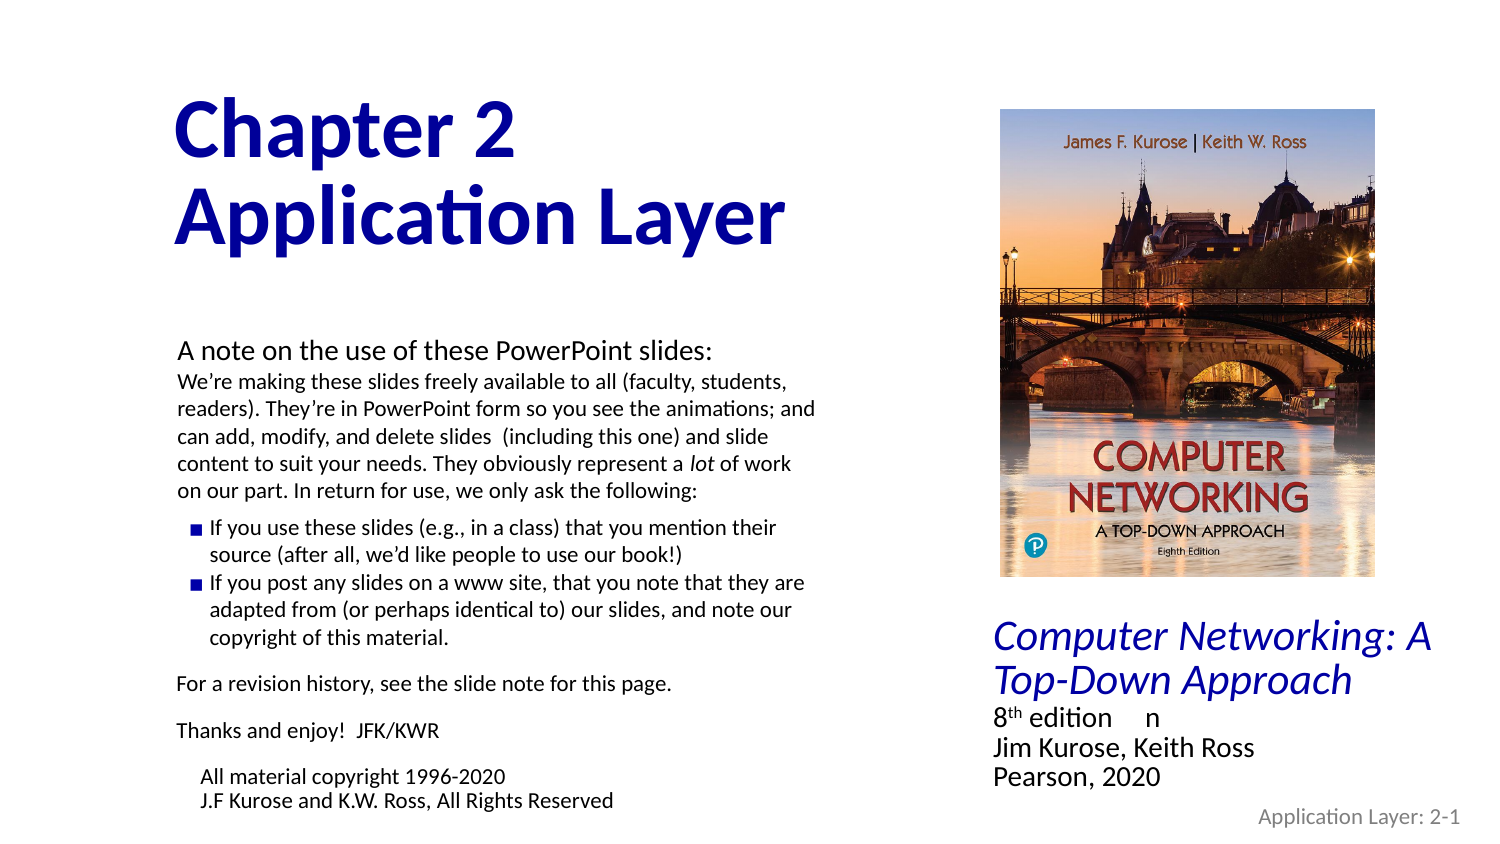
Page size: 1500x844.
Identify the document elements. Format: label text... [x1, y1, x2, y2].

text_box A note on the use of these PowerPoint slides: We’re making these slides freely available to all (faculty, students, readers). They’re in PowerPoint form so you see the animations; and can add, modify, and delete slides (including this one) and slide content to suit your needs. They obviously represent a lot of work on our part. In return for use, we only ask the following: [166, 325, 828, 533]
text_box If you use these slides (e.g., in a class) that you mention their source (after all, we’d like people to use our book!) If you post any slides on a www site, that you note that they are adapted from (or perhaps identical to) our slides, and note our copyright of this material. For a revision history, see the slide note for this page. Thanks and enjoy! JFK/KWR All material copyright 1996-2020 J.F Kurose and K.W. Ross, All Rights Reserved [162, 479, 825, 819]
picture [1000, 108, 1376, 577]
text_box Computer Networking: A Top-Down Approach 8th edition n Jim Kurose, Keith Ross Pearson, 2020 [981, 527, 1472, 844]
text_box Chapter 2 Application Layer [162, 69, 825, 282]
